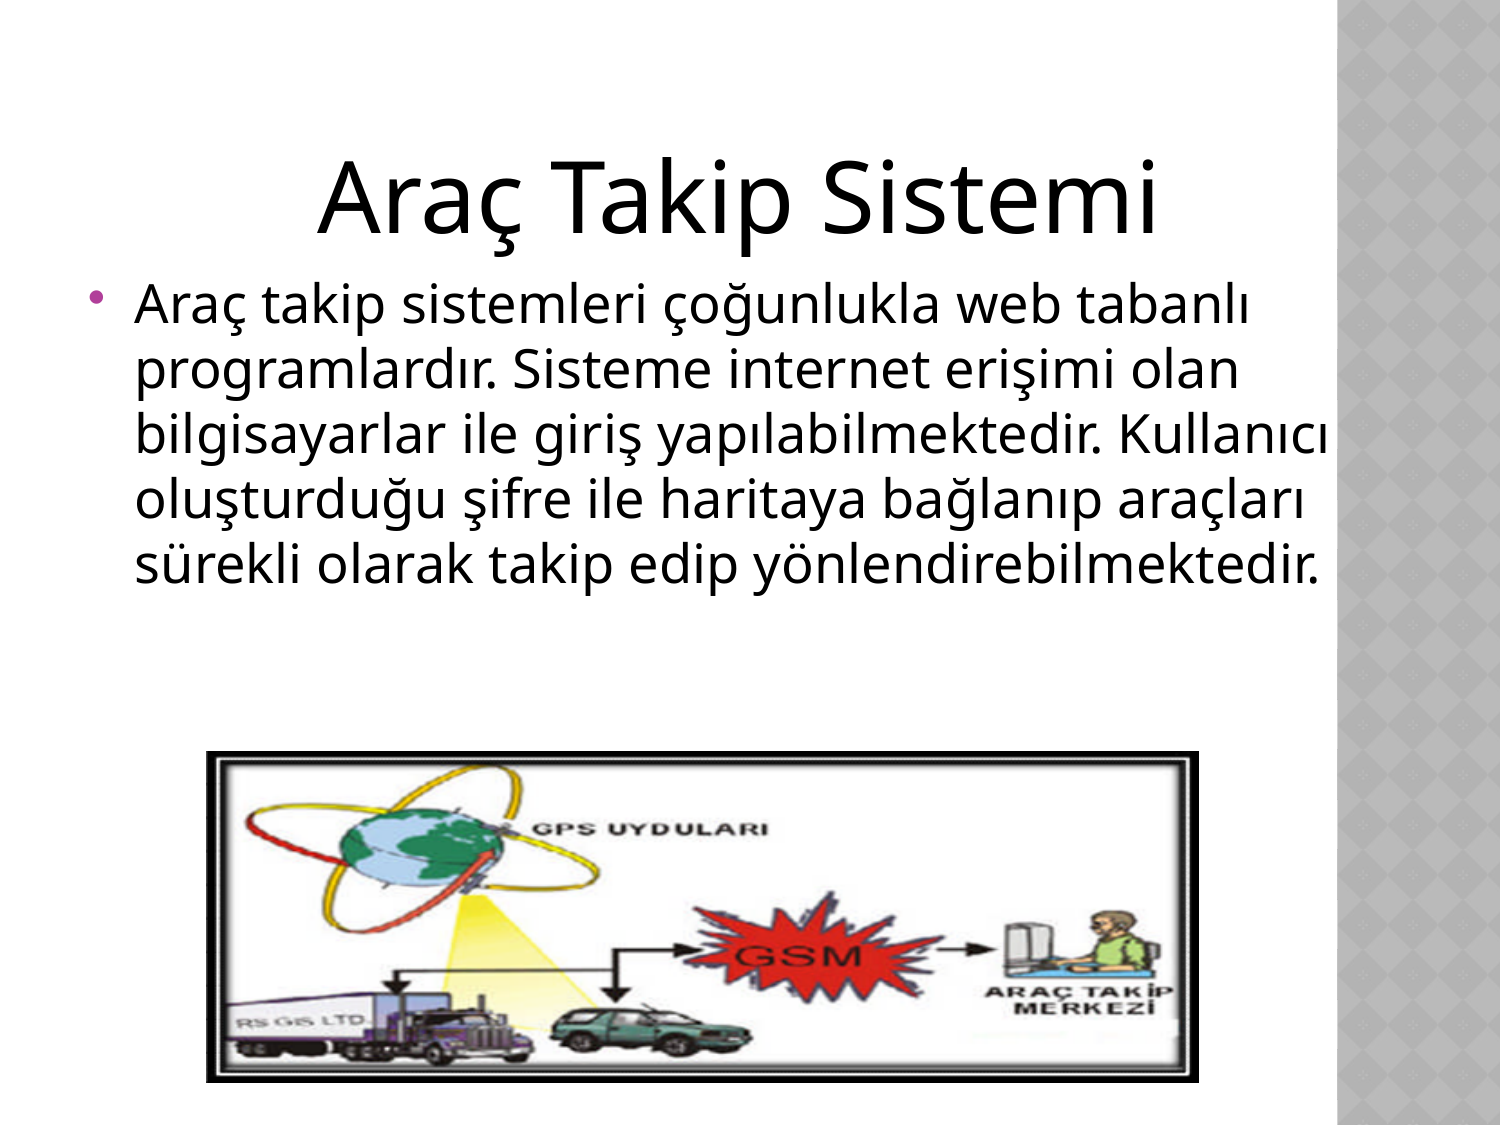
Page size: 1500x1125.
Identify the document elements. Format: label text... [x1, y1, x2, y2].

title Araç Takip Sistemi [64, 66, 1415, 254]
picture [206, 751, 1200, 1083]
list Araç takip sistemleri çoğunlukla web tabanlı programlardır. Sisteme internet erişimi olan bilgisayarlar ile giriş yapılabilmektedir. Kullanıcı oluşturduğu şifre ile haritaya bağlanıp araçları sürekli olarak takip edip yönlendirebilmektedir. [75, 262, 1425, 1083]
